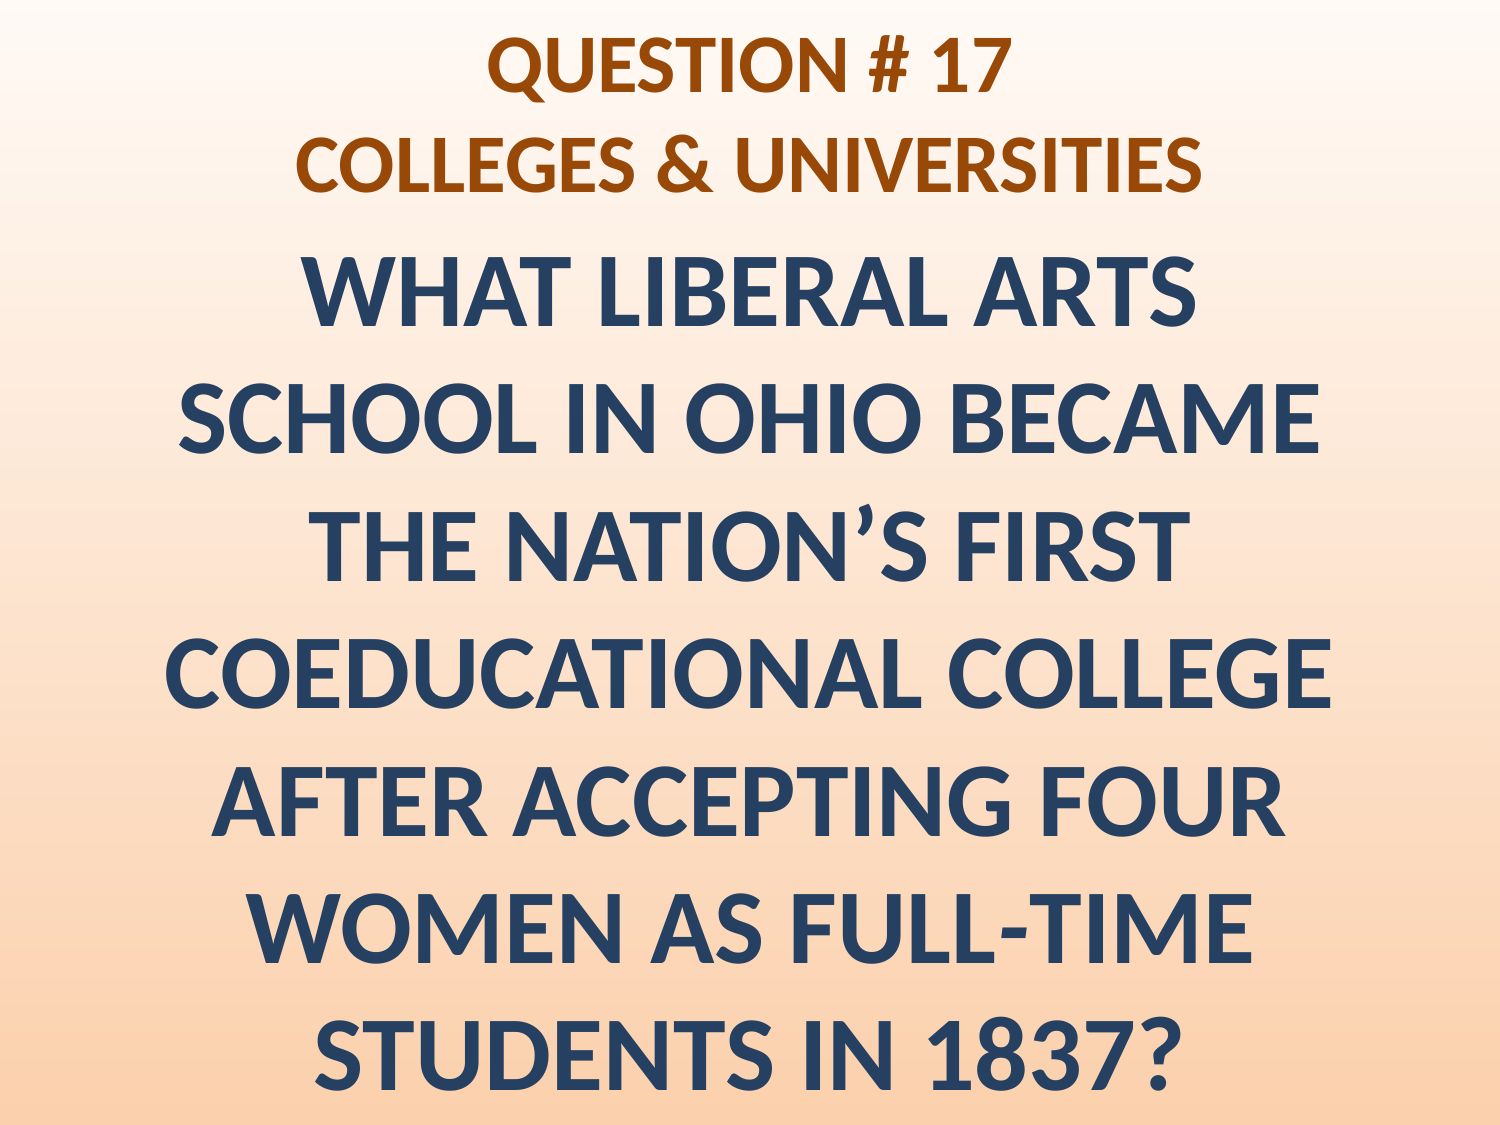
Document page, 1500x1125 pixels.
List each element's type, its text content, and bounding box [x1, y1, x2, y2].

title QUESTION # 17 COLLEGES & UNIVERSITIES [80, 49, 1420, 163]
list WHAT LIBERAL ARTS SCHOOL IN OHIO BECAME THE NATION’S FIRST COEDUCATIONAL COLLEGE AFTER ACCEPTING FOUR WOMEN AS FULL-TIME STUDENTS IN 1837? [93, 212, 1407, 868]
